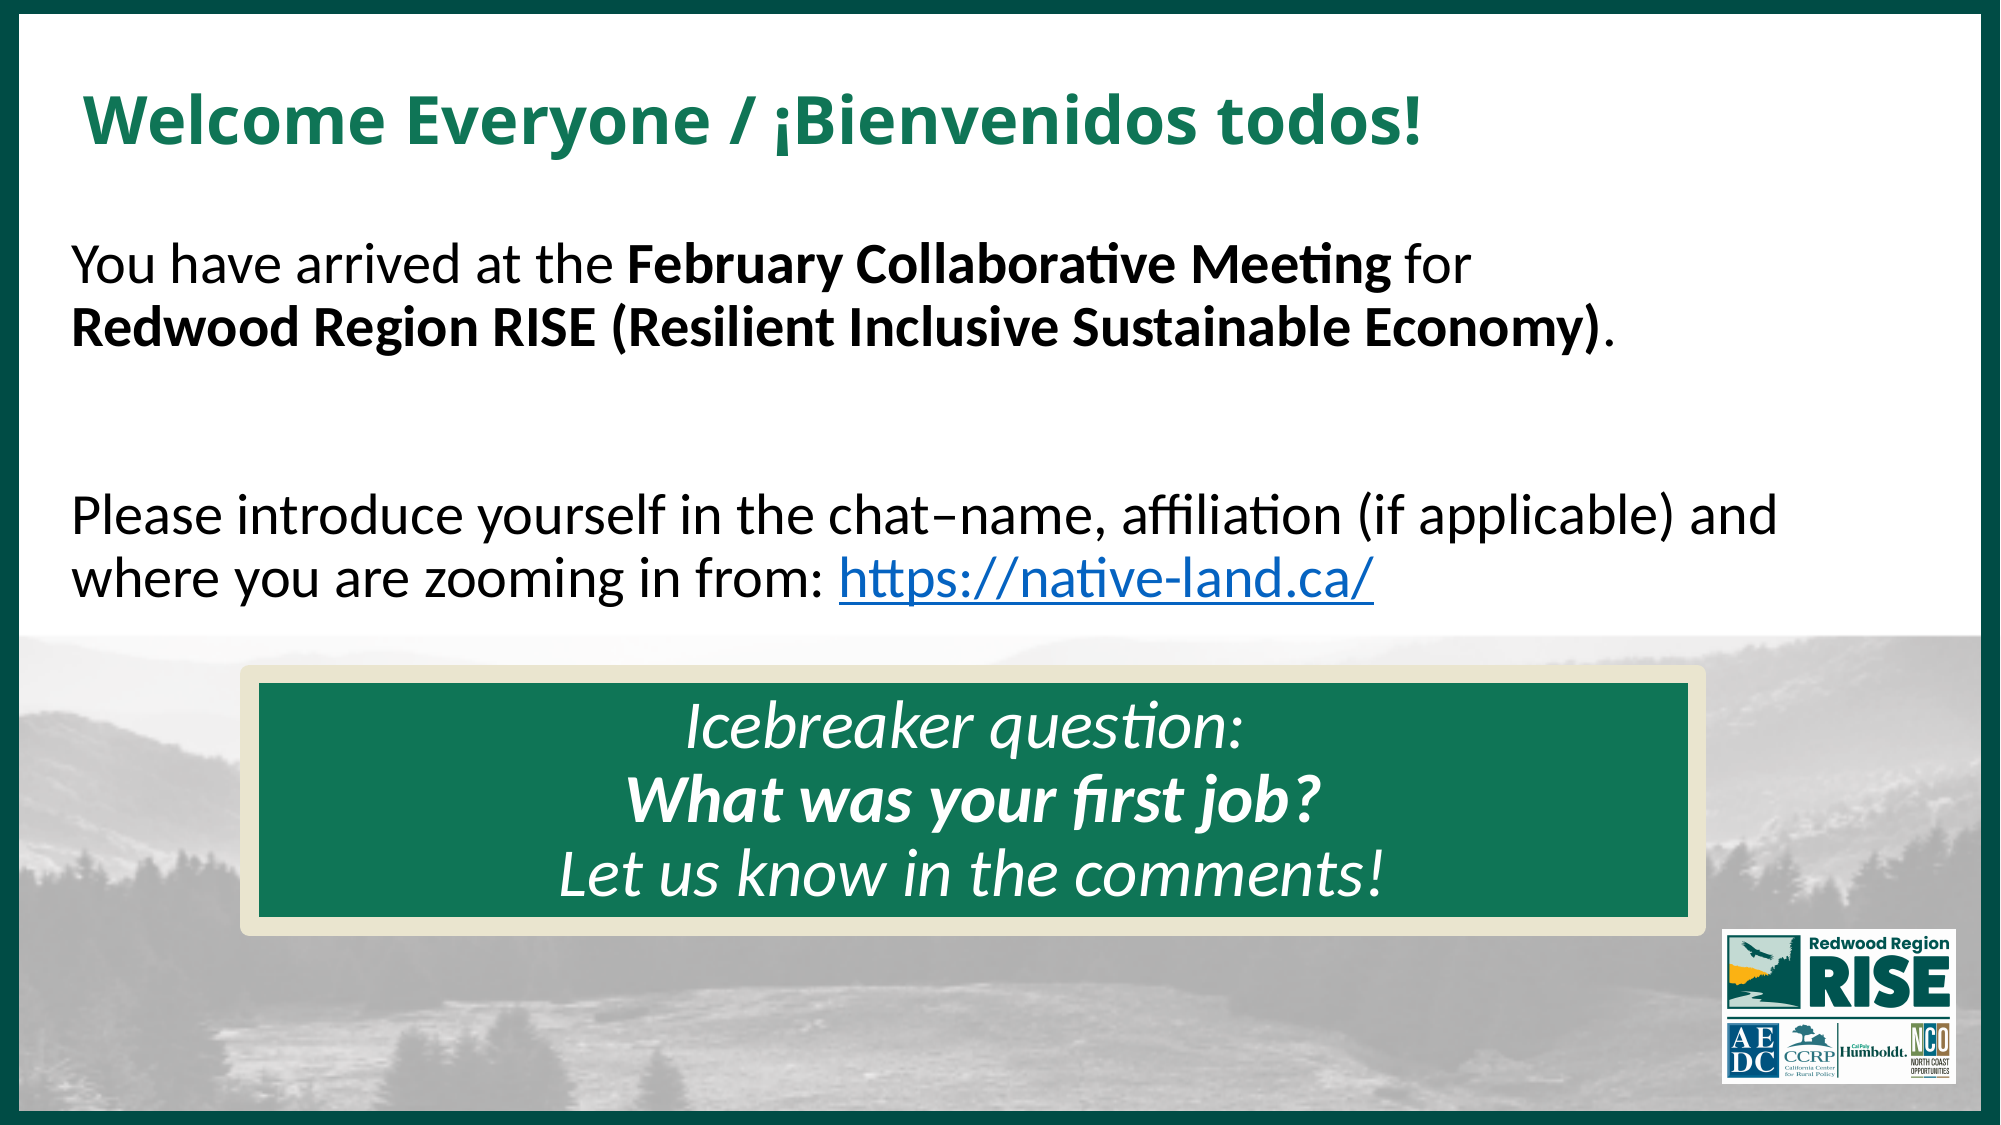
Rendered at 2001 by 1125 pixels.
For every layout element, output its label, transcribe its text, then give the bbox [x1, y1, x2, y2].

text_box Icebreaker question: What was your first job? Let us know in the comments! [249, 674, 1698, 927]
text_box [0, 0, 2000, 1125]
text_box Welcome Everyone / ¡Bienvenidos todos! [68, 70, 1892, 166]
list You have arrived at the February Collaborative Meeting for Redwood Region RISE (Resilient Inclusive Sustainable Economy). Please introduce yourself in the chat–name, affiliation (if applicable) and where you are zooming in from: https://native-land.ca/ [56, 225, 1891, 1005]
picture [1721, 929, 1957, 1084]
